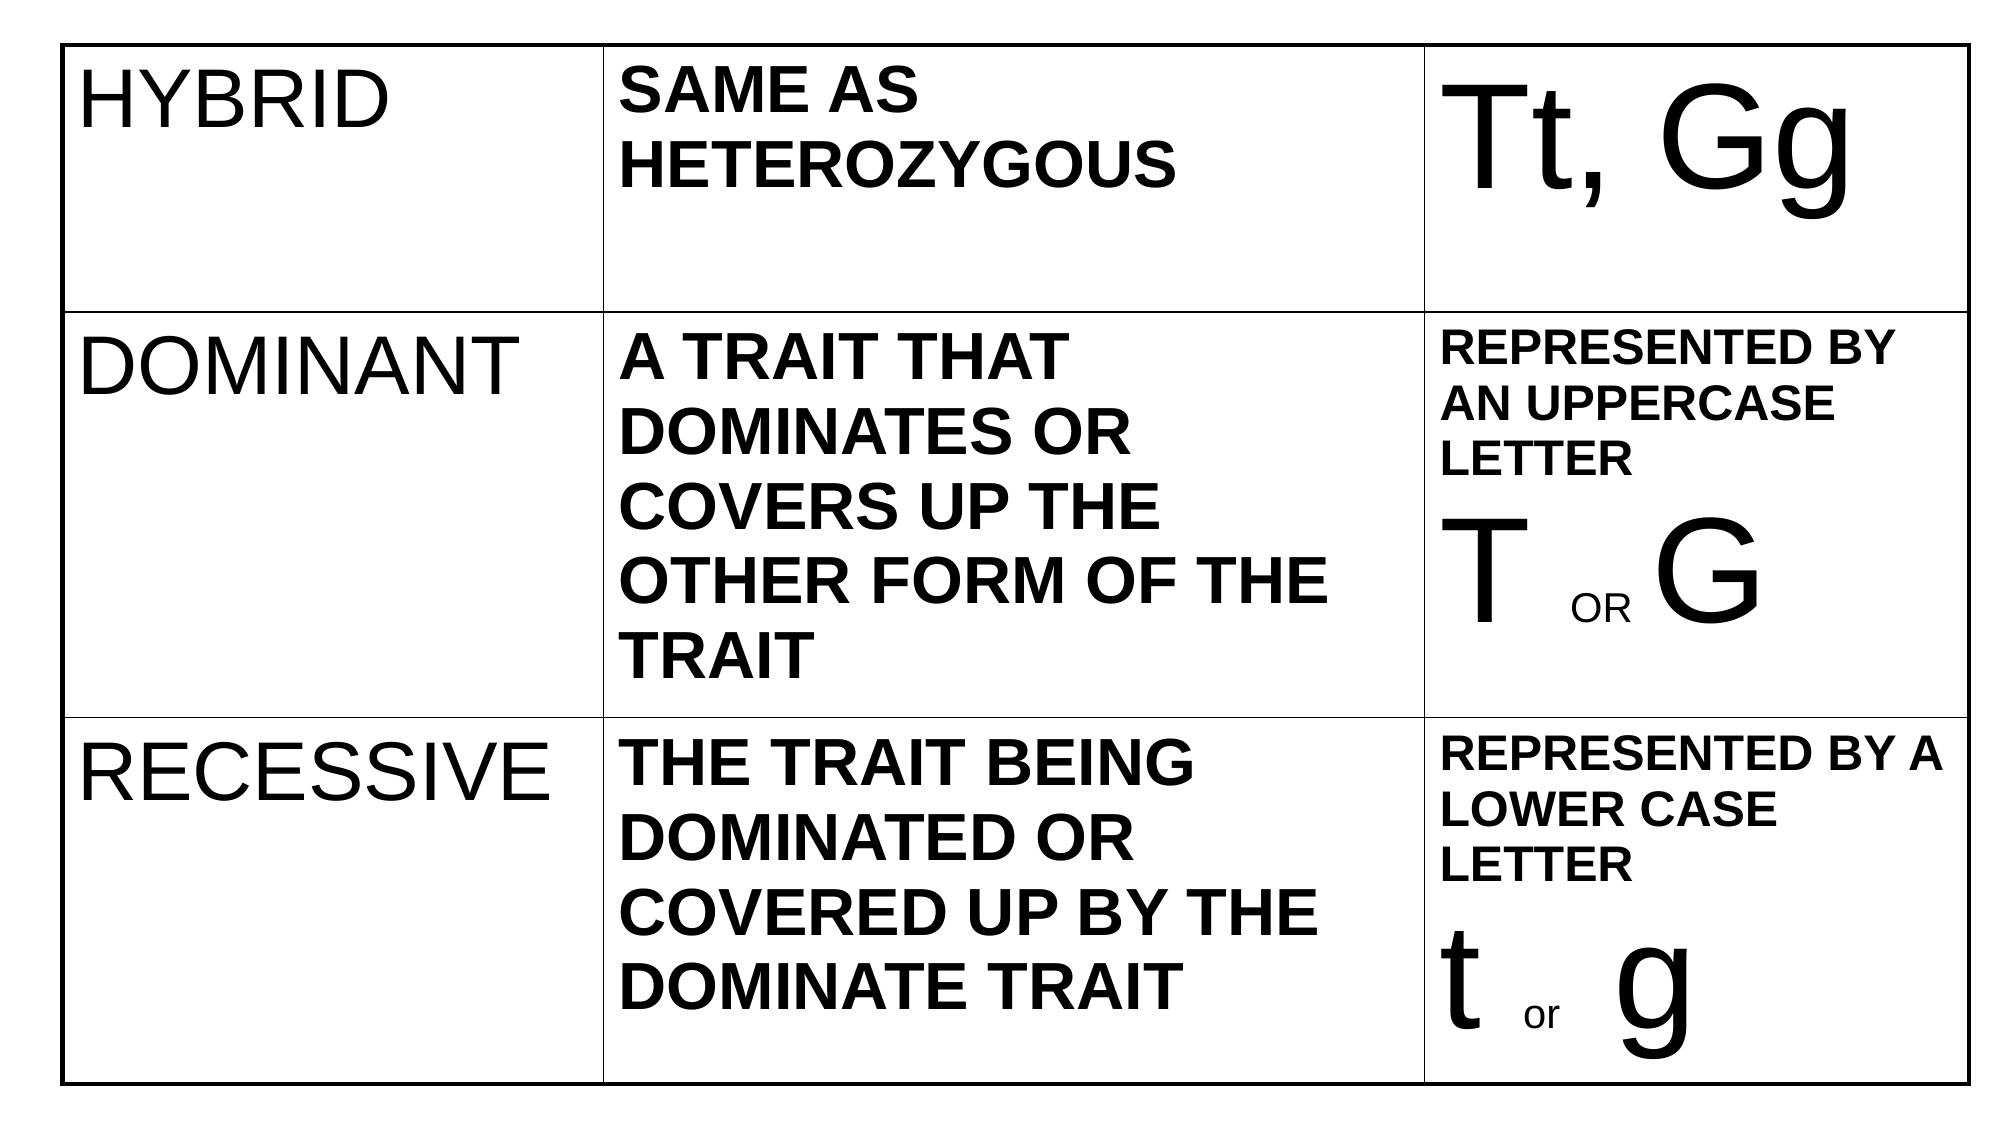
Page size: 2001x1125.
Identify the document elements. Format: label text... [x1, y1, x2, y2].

table_cell DOMINANT [65, 313, 603, 717]
table_cell REPRESENTED BY AN UPPERCASE LETTER T OR G [1425, 313, 1967, 717]
table_cell RECESSIVE [65, 718, 603, 1082]
table_cell REPRESENTED BY A LOWER CASE LETTER t or g [1425, 718, 1967, 1082]
table_cell A TRAIT THAT DOMINATES OR COVERS UP THE OTHER FORM OF THE TRAIT [604, 313, 1424, 717]
table_header SAME AS HETEROZYGOUS [604, 47, 1424, 311]
table_header HYBRID [65, 47, 603, 311]
table_cell THE TRAIT BEING DOMINATED OR COVERED UP BY THE DOMINATE TRAIT [604, 718, 1424, 1082]
table_header Tt, Gg [1425, 47, 1967, 311]
